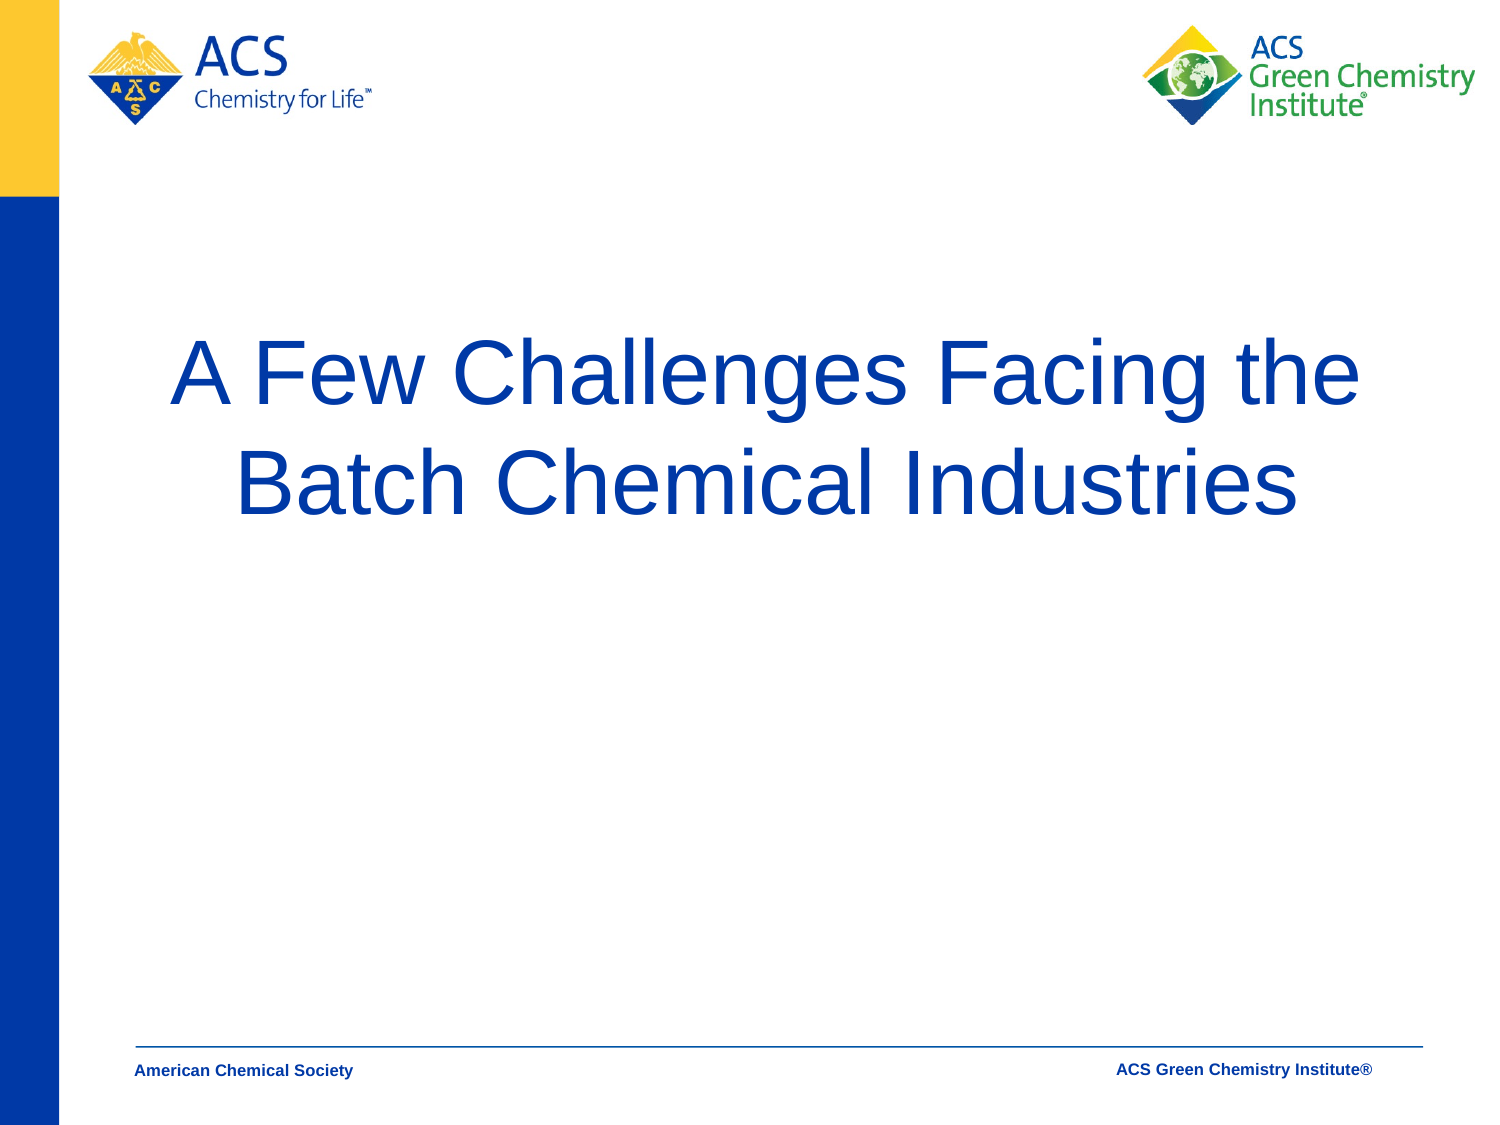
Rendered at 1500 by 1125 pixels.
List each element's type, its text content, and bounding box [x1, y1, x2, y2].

list A Few Challenges Facing the Batch Chemical Industries [136, 312, 1399, 556]
picture [87, 30, 372, 125]
footer American Chemical Society [134, 1060, 610, 1106]
picture [1142, 24, 1475, 125]
